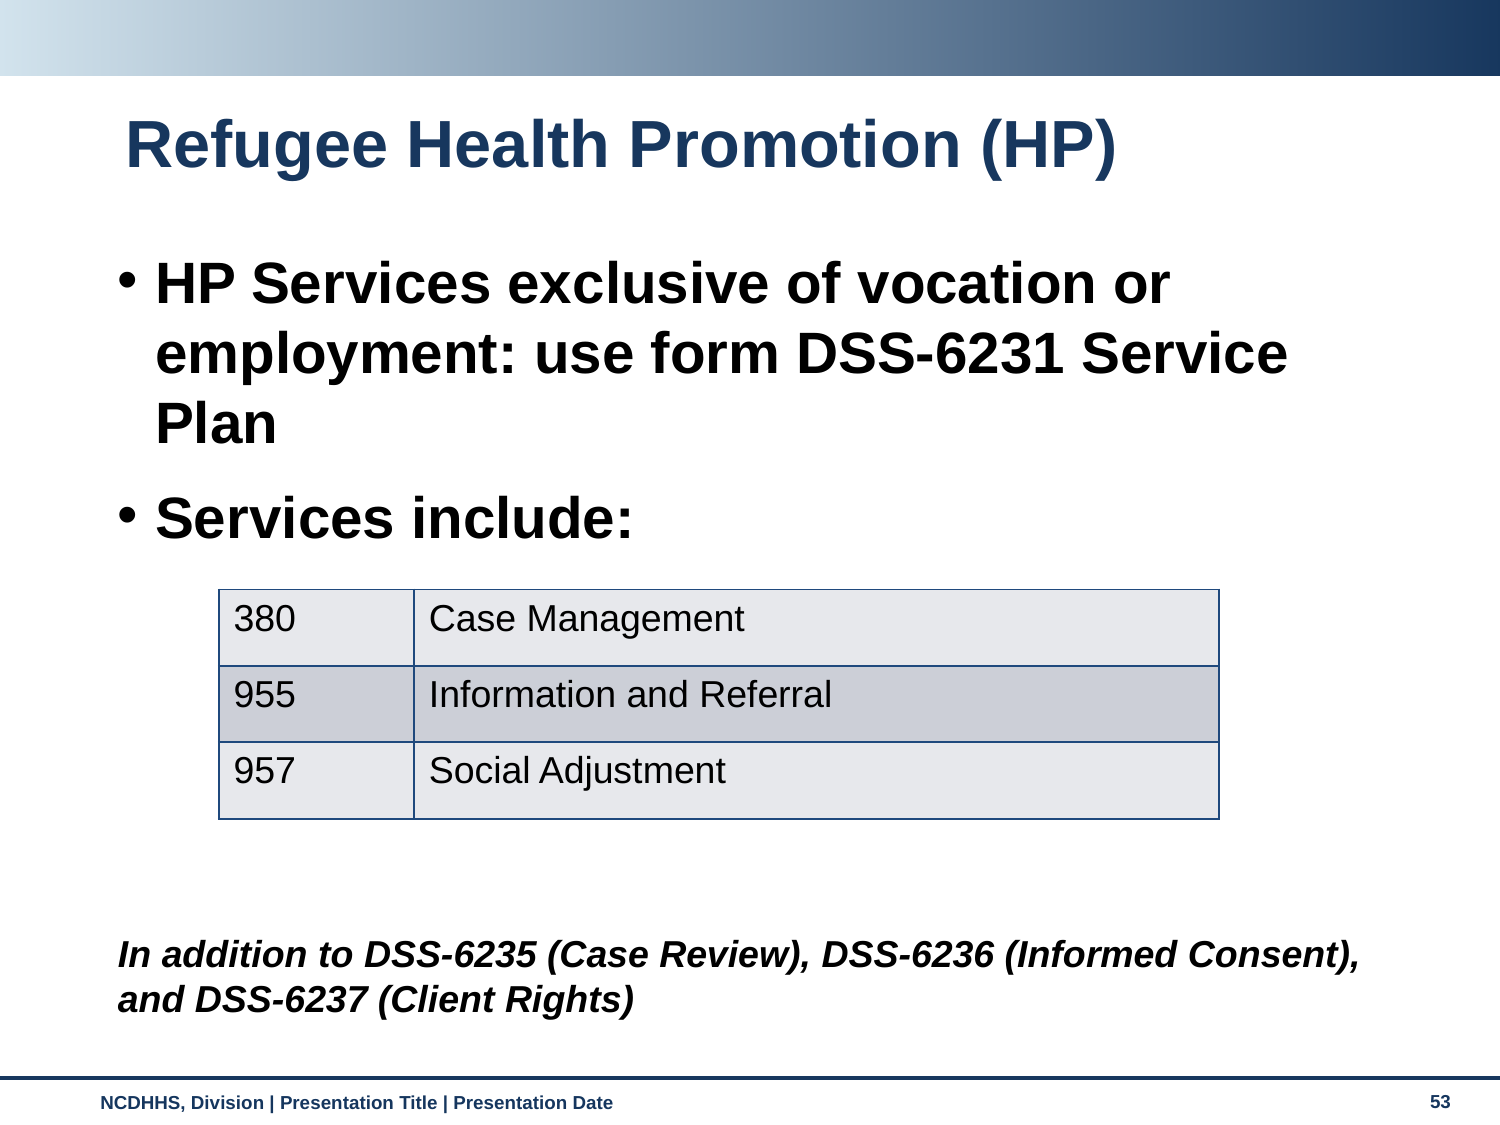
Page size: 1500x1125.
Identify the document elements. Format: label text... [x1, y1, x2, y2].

table_header Case Management [415, 590, 1218, 665]
table_cell 957 [220, 743, 413, 818]
list HP Services exclusive of vocation or employment: use form DSS-6231 Service Plan Services include: In addition to DSS-6235 (Case Review), DSS-6236 (Informed Consent), and DSS-6237 (Client Rights) [103, 237, 1398, 1025]
table_header 380 [220, 590, 413, 665]
table_cell Information and Referral [415, 667, 1218, 741]
table_cell Social Adjustment [415, 743, 1218, 818]
title Refugee Health Promotion (HP) [110, 102, 1398, 193]
table_cell 955 [220, 667, 413, 741]
